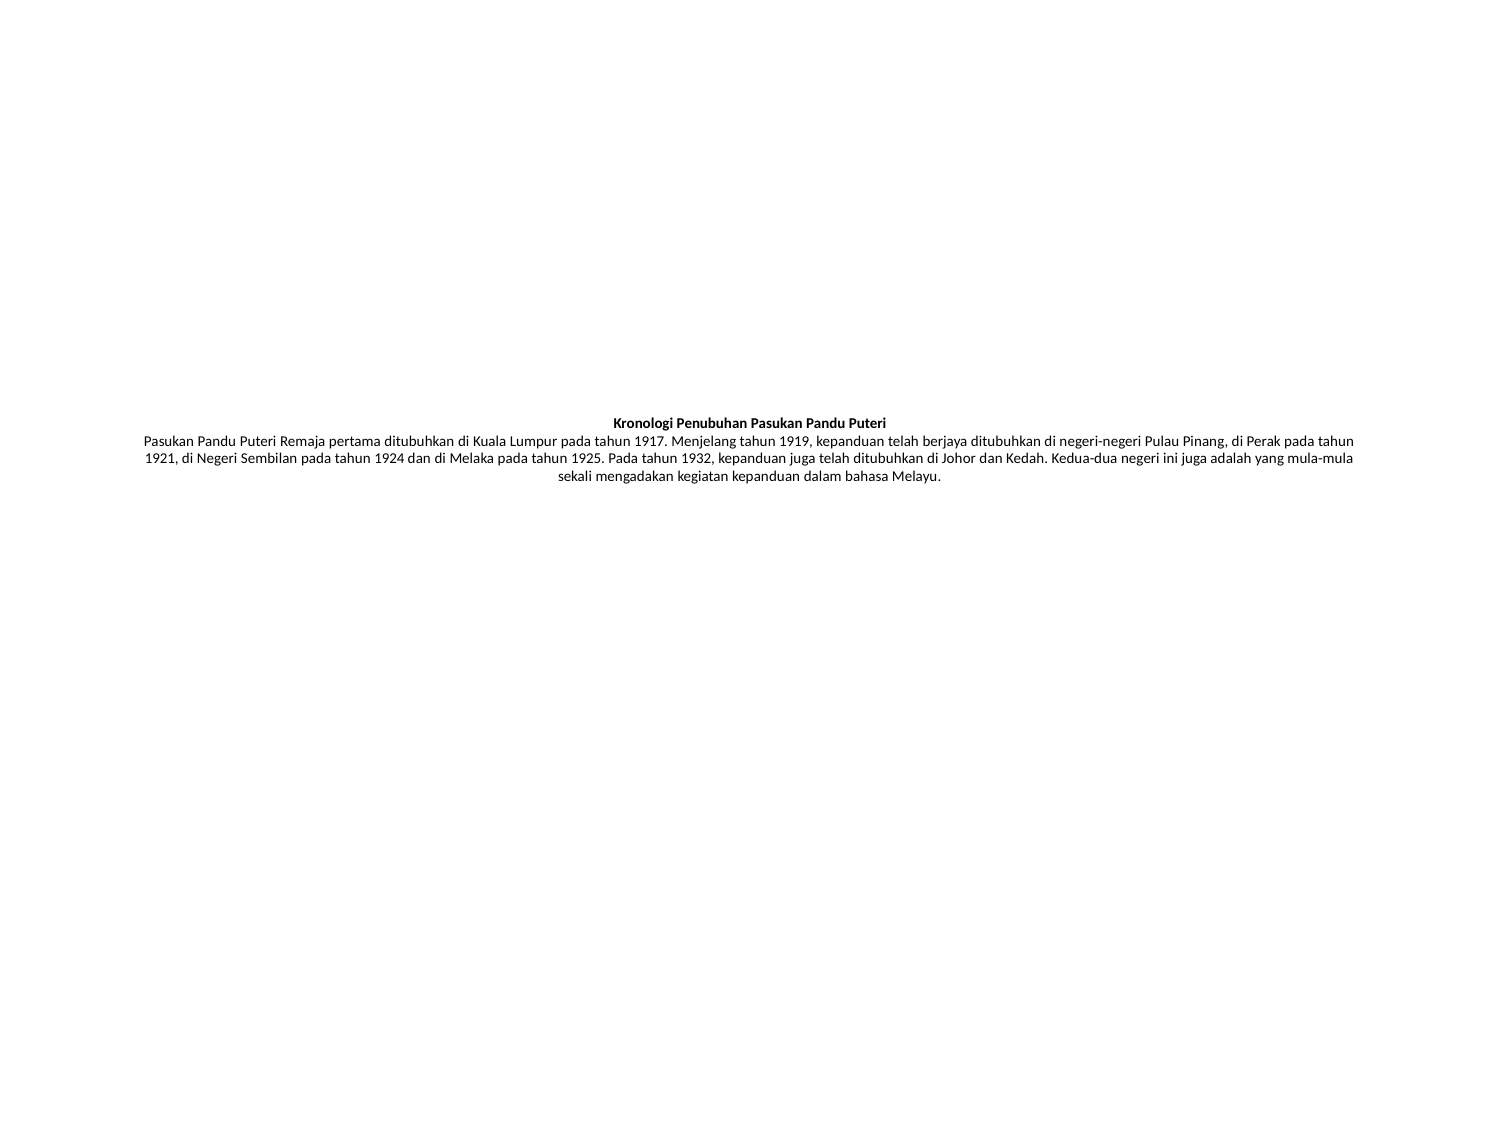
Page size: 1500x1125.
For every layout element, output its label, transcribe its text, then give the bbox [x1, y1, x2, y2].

title Kronologi Penubuhan Pasukan Pandu Puteri Pasukan Pandu Puteri Remaja pertama ditubuhkan di Kuala Lumpur pada tahun 1917. Menjelang tahun 1919, kepanduan telah berjaya ditubuhkan di negeri-negeri Pulau Pinang, di Perak pada tahun 1921, di Negeri Sembilan pada tahun 1924 dan di Melaka pada tahun 1925. Pada tahun 1932, kepanduan juga telah ditubuhkan di Johor dan Kedah. Kedua-dua negeri ini juga adalah yang mula-mula sekali mengadakan kegiatan kepanduan dalam bahasa Melayu. [112, 349, 1388, 513]
